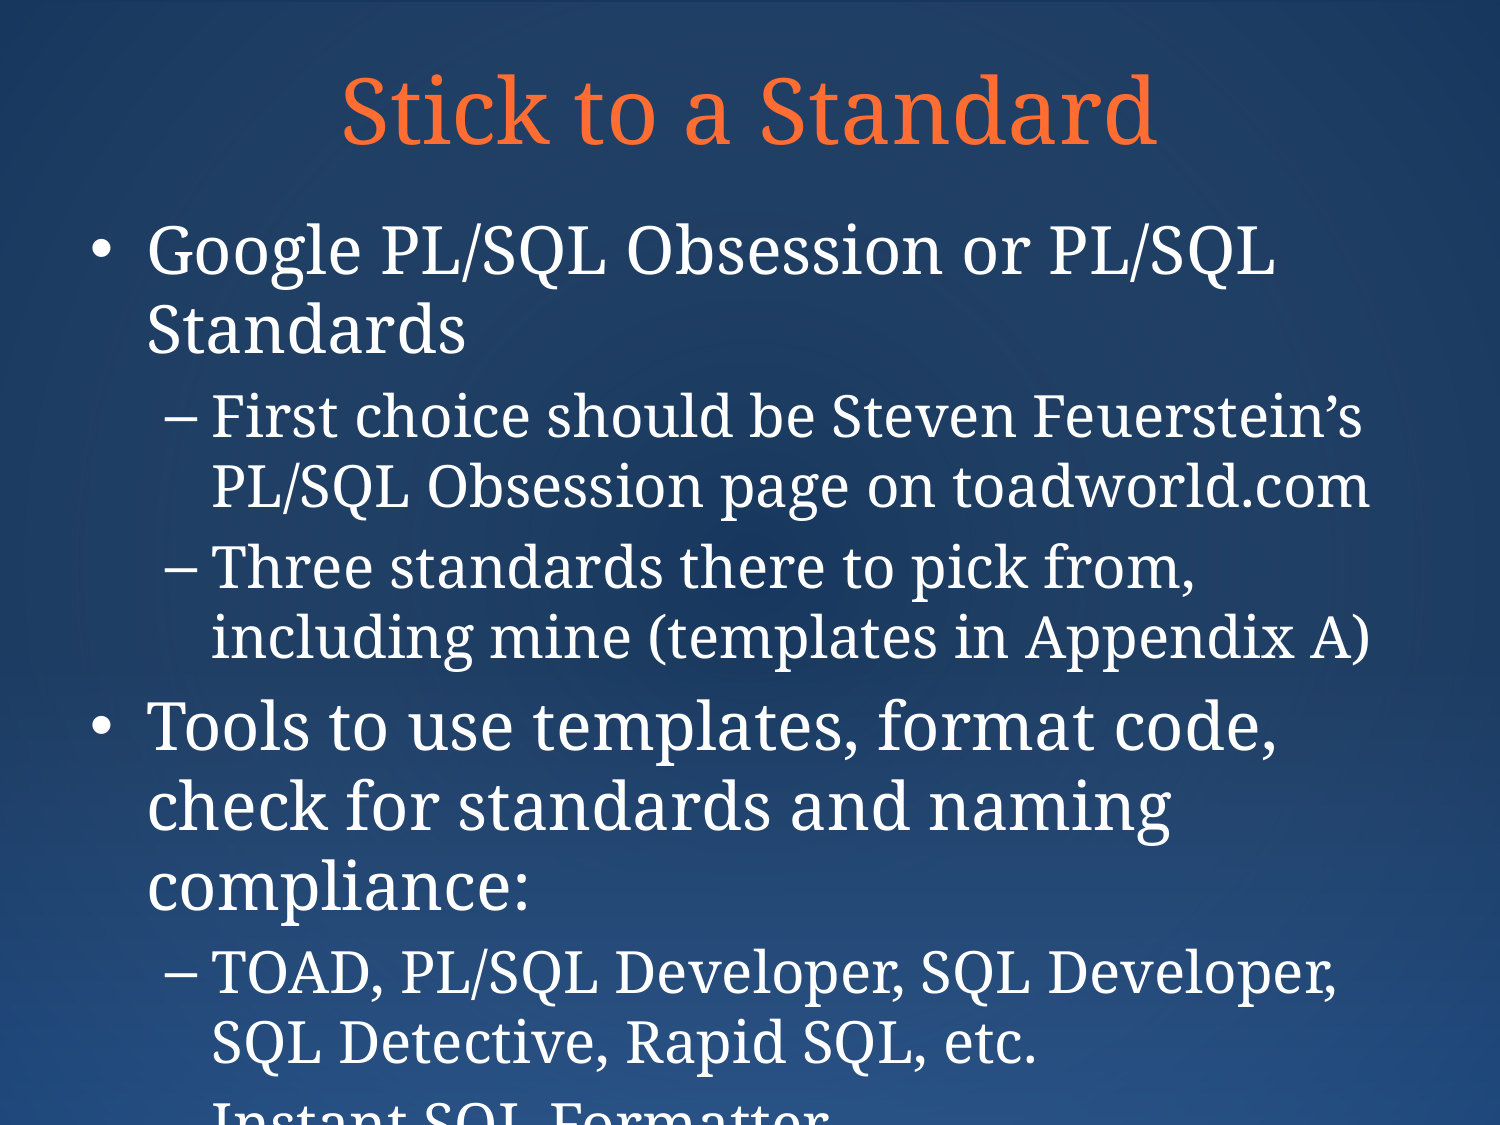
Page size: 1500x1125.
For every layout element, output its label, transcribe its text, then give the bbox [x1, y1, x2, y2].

list Google PL/SQL Obsession or PL/SQL Standards First choice should be Steven Feuerstein’s PL/SQL Obsession page on toadworld.com Three standards there to pick from, including mine (templates in Appendix A) Tools to use templates, format code, check for standards and naming compliance: TOAD, PL/SQL Developer, SQL Developer, SQL Detective, Rapid SQL, etc. Instant SQL Formatter [75, 200, 1425, 1025]
title Stick to a Standard [75, 45, 1425, 175]
